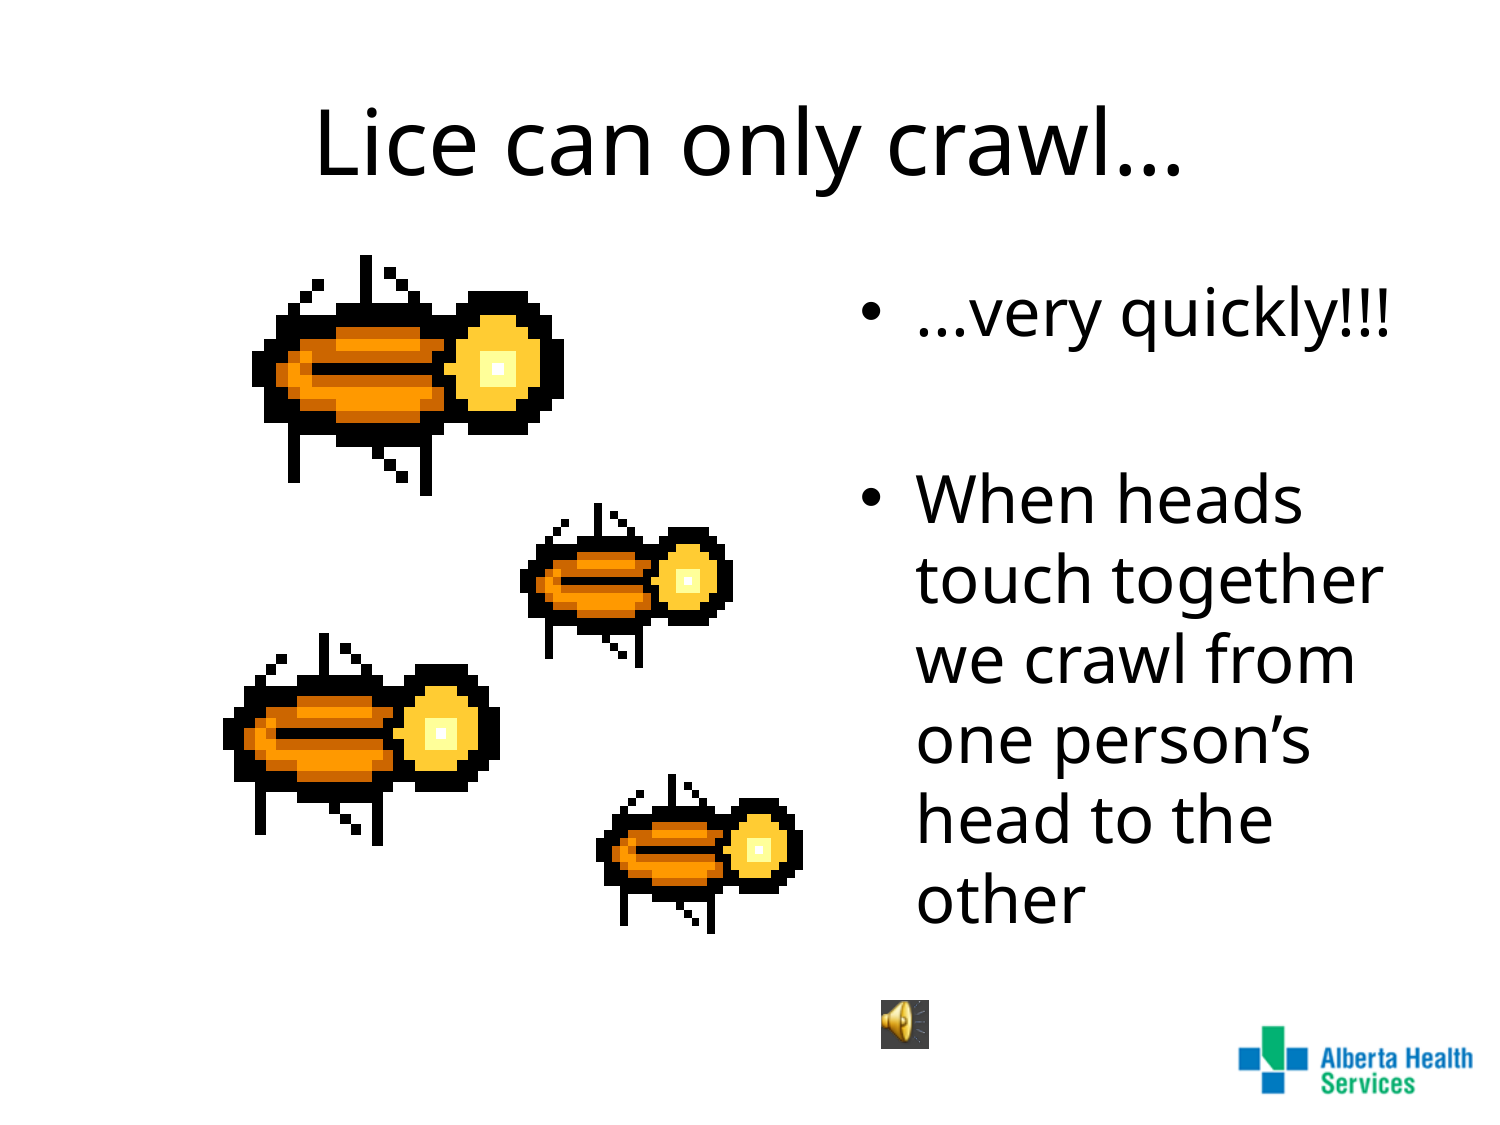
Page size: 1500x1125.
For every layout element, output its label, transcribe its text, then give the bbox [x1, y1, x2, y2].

title Lice can only crawl... [74, 44, 1426, 233]
picture [879, 999, 931, 1050]
picture [0, 503, 963, 934]
picture [1218, 999, 1500, 1125]
list ...very quickly!!! When heads touch together we crawl from one person’s head to the other [844, 262, 1426, 1006]
picture [0, 255, 805, 496]
